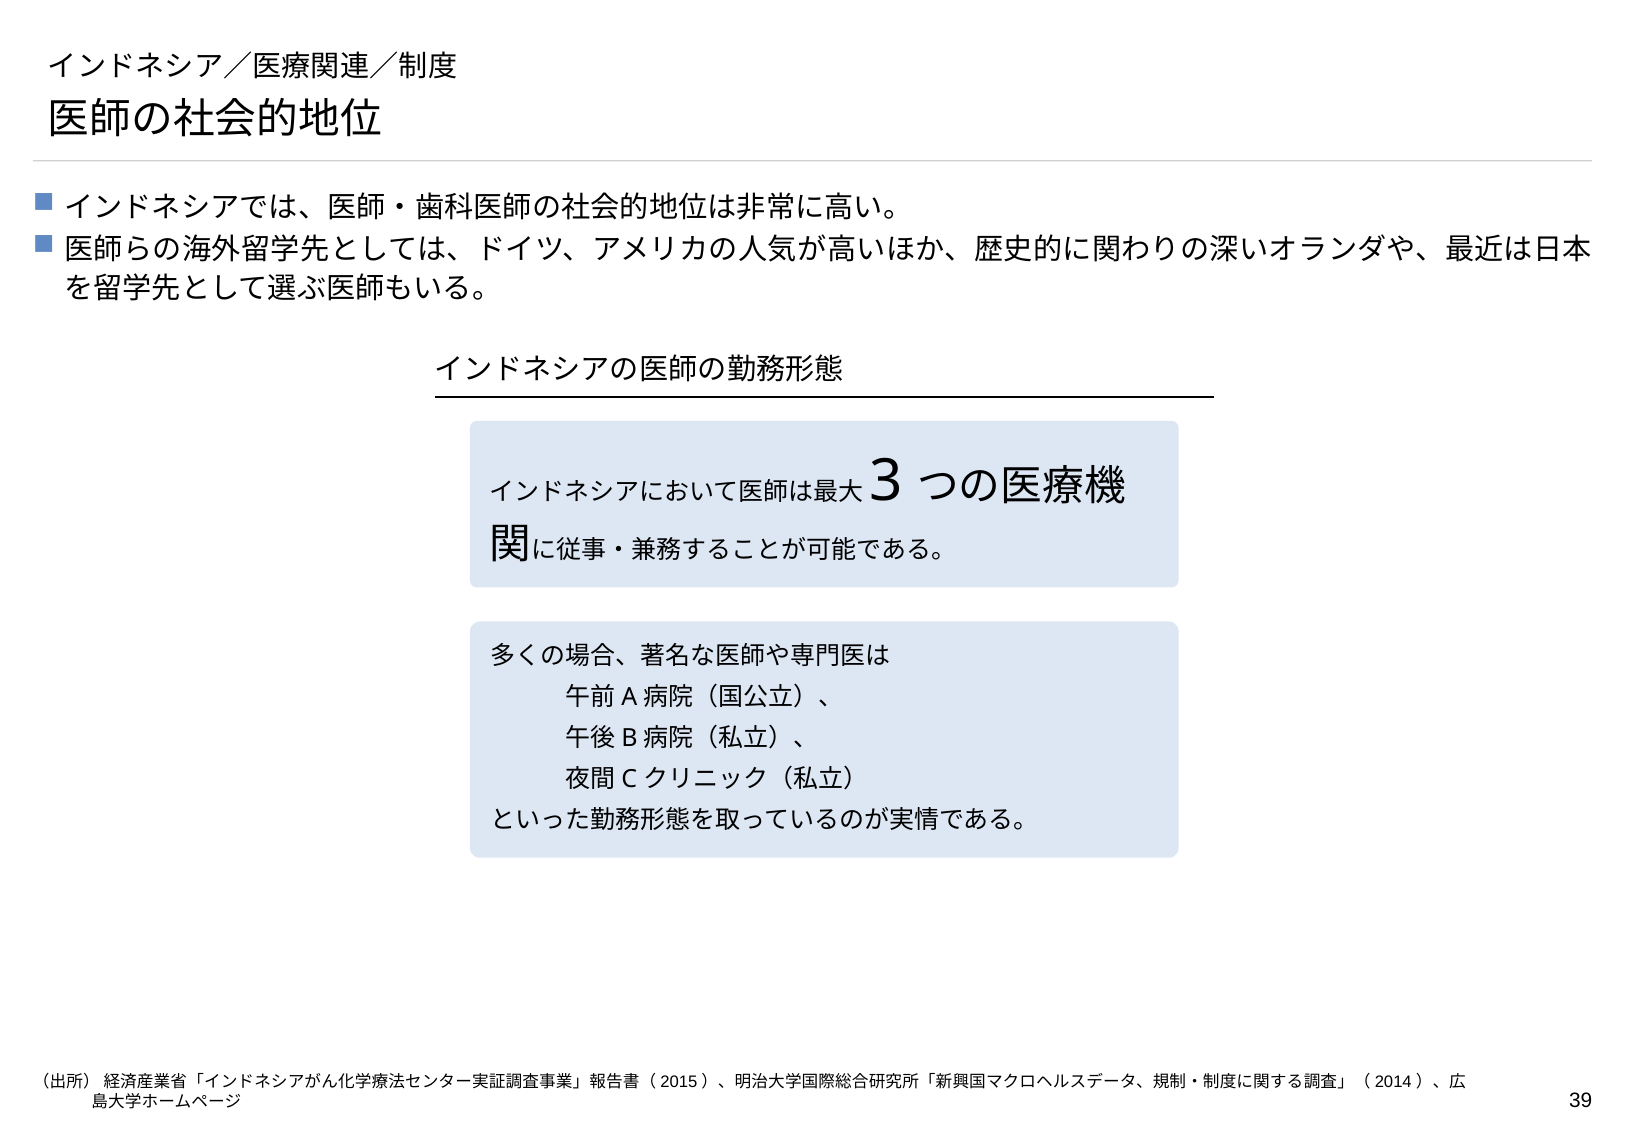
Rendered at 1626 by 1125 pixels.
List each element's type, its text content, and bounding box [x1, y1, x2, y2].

text_box インドネシアでは、医師・歯科医師の社会的地位は非常に高い。 医師らの海外留学先としては、ドイツ、アメリカの人気が高いほか、歴史的に関わりの深いオランダや、最近は日本を留学先として選ぶ医師もいる。 [32, 184, 1593, 305]
text_box インドネシアにおいて医師は最大3つの医療機関に従事・兼務することが可能である。 [469, 420, 1179, 588]
title インドネシア／医療関連／制度 [32, 30, 1593, 90]
list 医師の社会的地位 [32, 90, 1593, 149]
text_box （出所） 経済産業省「インドネシアがん化学療法センター実証調査事業」報告書（2015）、明治大学国際総合研究所「新興国マクロヘルスデータ、規制・制度に関する調査」（2014）、広島大学ホームページ [32, 1070, 1476, 1096]
text_box 多くの場合、著名な医師や専門医は 午前A病院（国公立）、 午後B病院（私立）、 夜間Cクリニック（私立） といった勤務形態を取っているのが実情である。 [469, 621, 1179, 858]
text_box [434, 349, 1215, 398]
